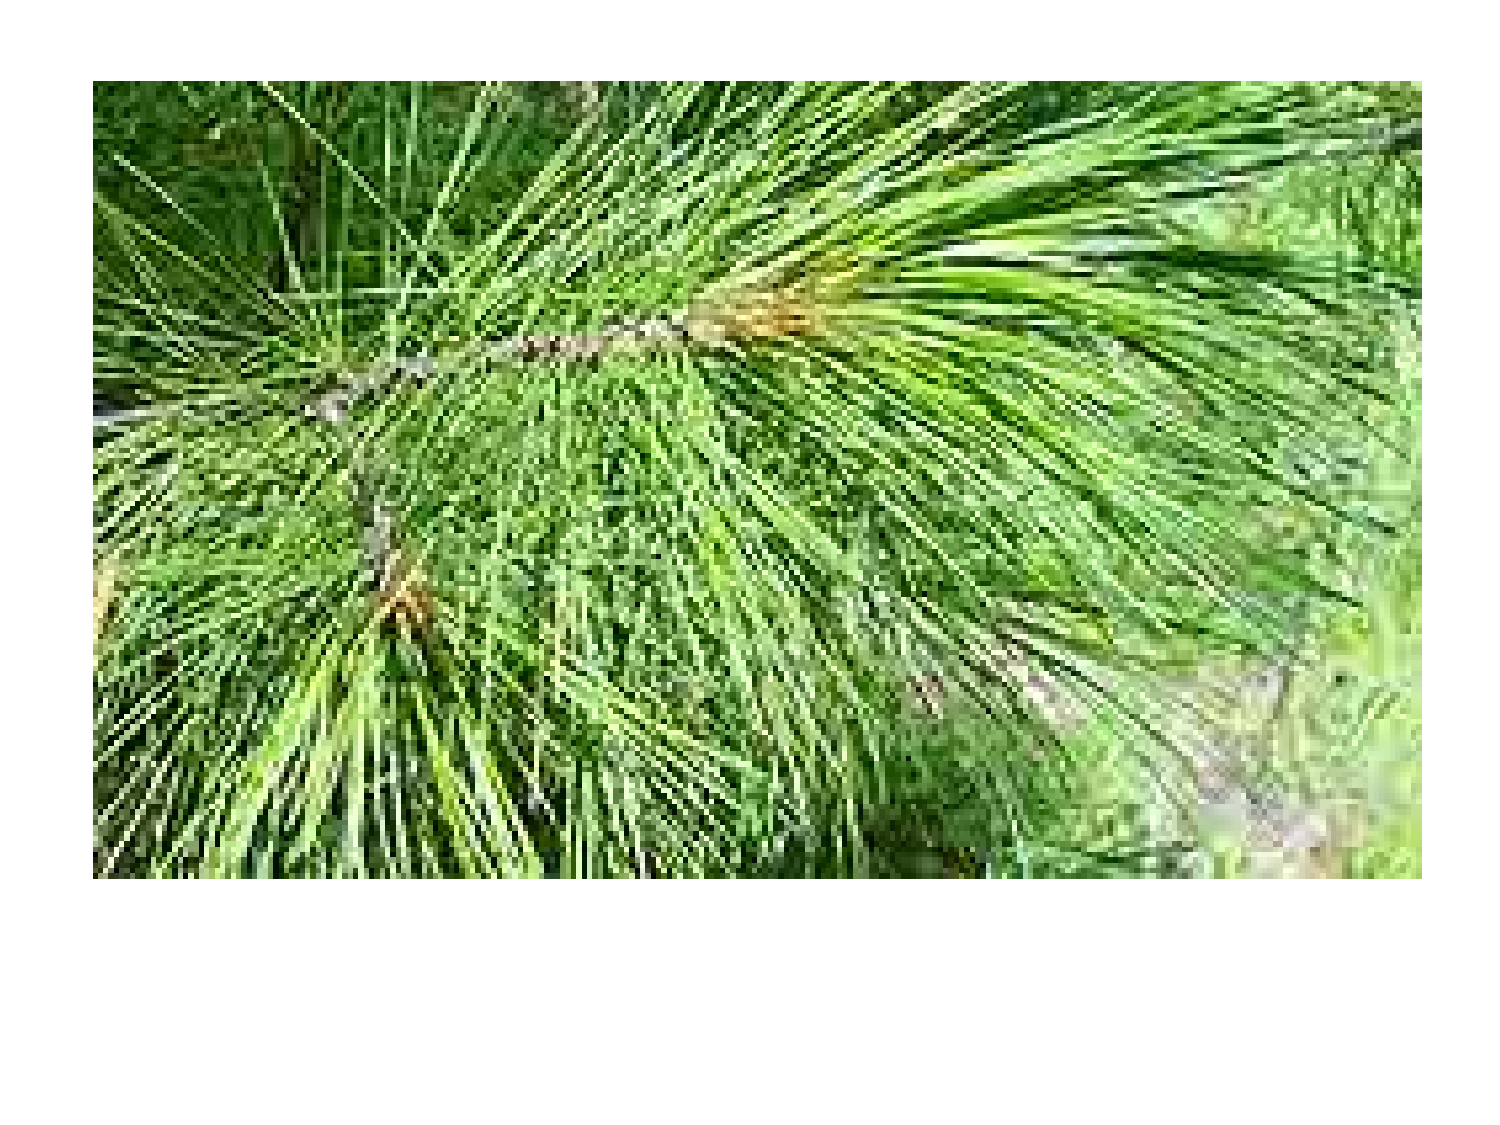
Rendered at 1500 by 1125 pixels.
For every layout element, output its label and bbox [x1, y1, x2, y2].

picture [93, 81, 1423, 880]
